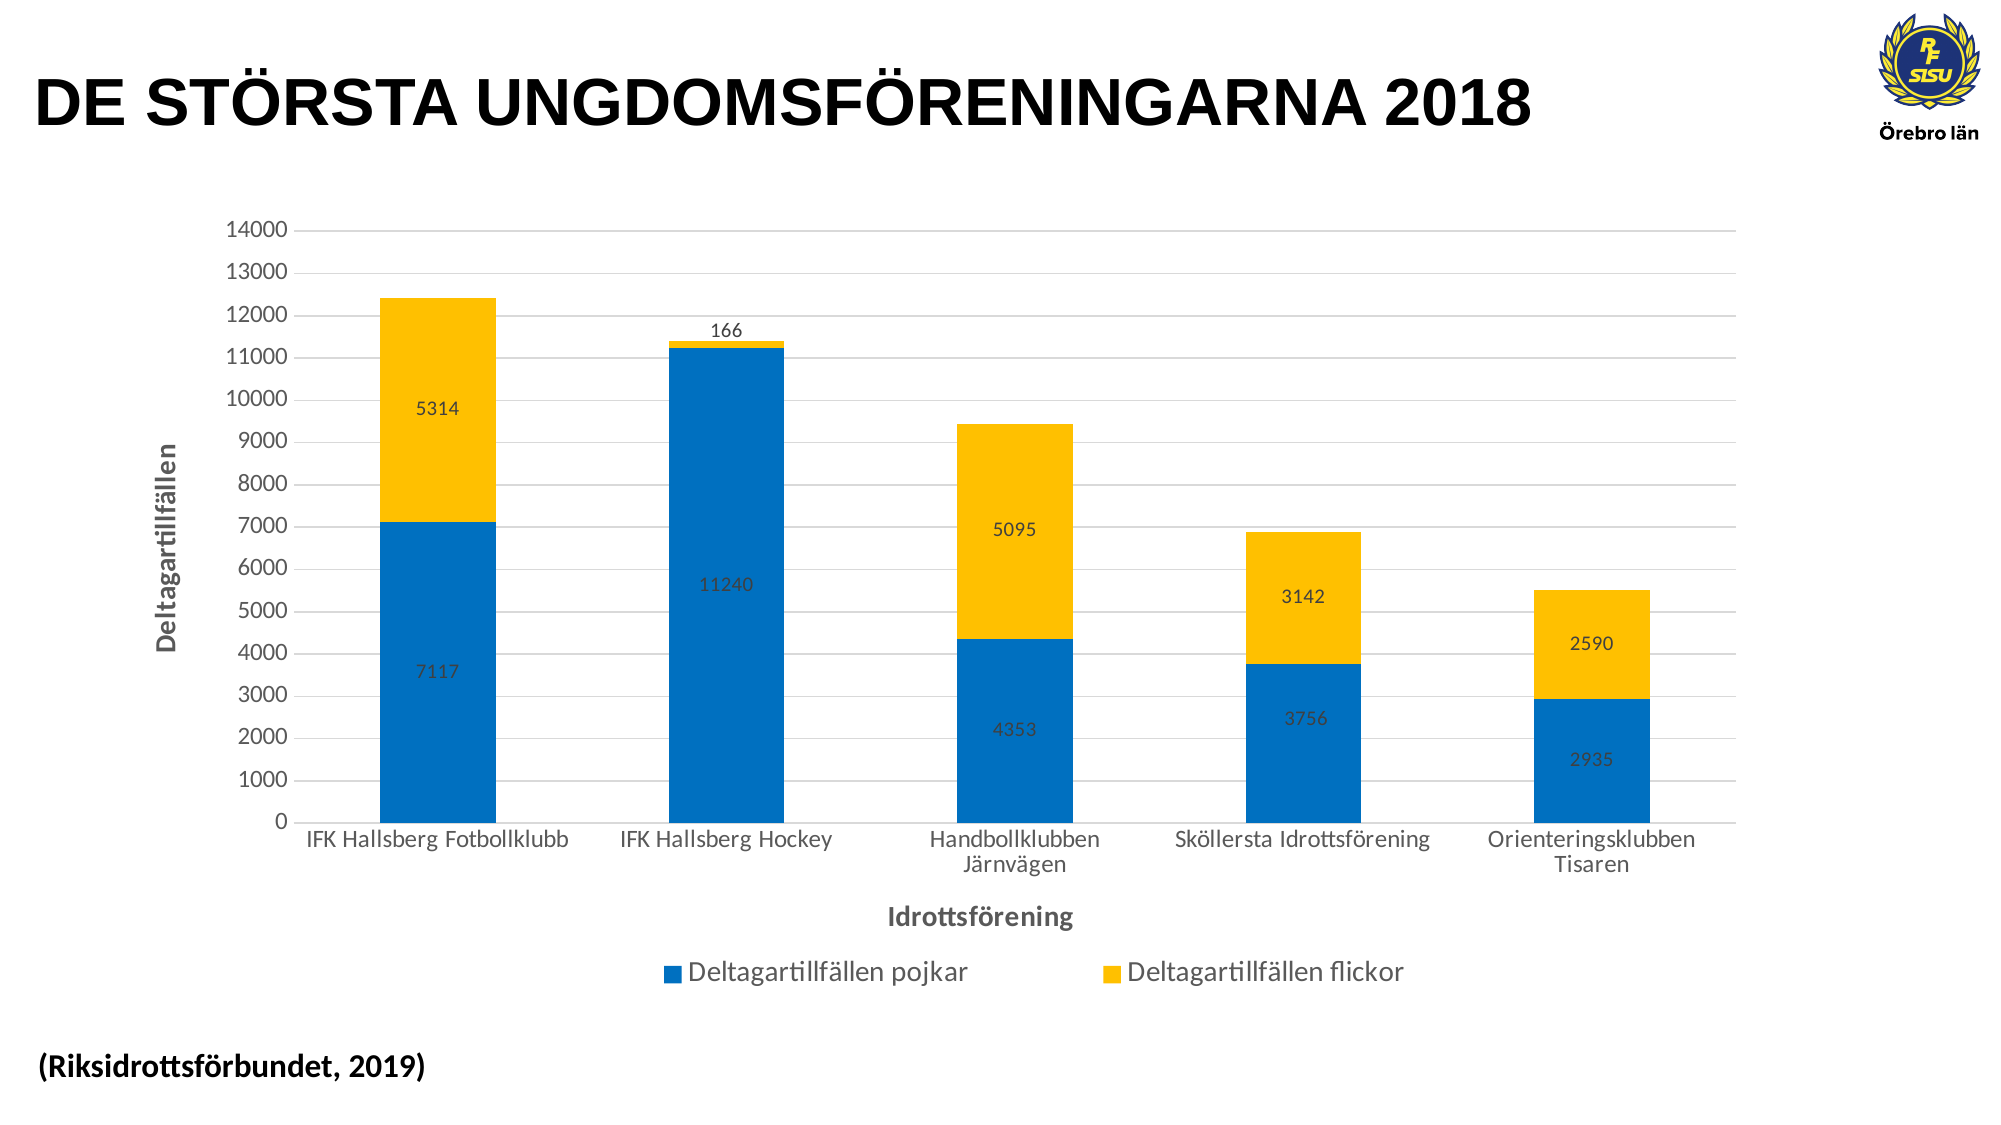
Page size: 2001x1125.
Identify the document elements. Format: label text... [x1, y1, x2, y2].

picture [1878, 13, 1981, 140]
text_box (Riksidrottsförbundet, 2019) [23, 1036, 442, 1091]
text_box DE STÖRSTA UNGDOMSFÖRENINGARNA 2018 [19, 60, 1671, 140]
chart [118, 202, 1770, 1021]
